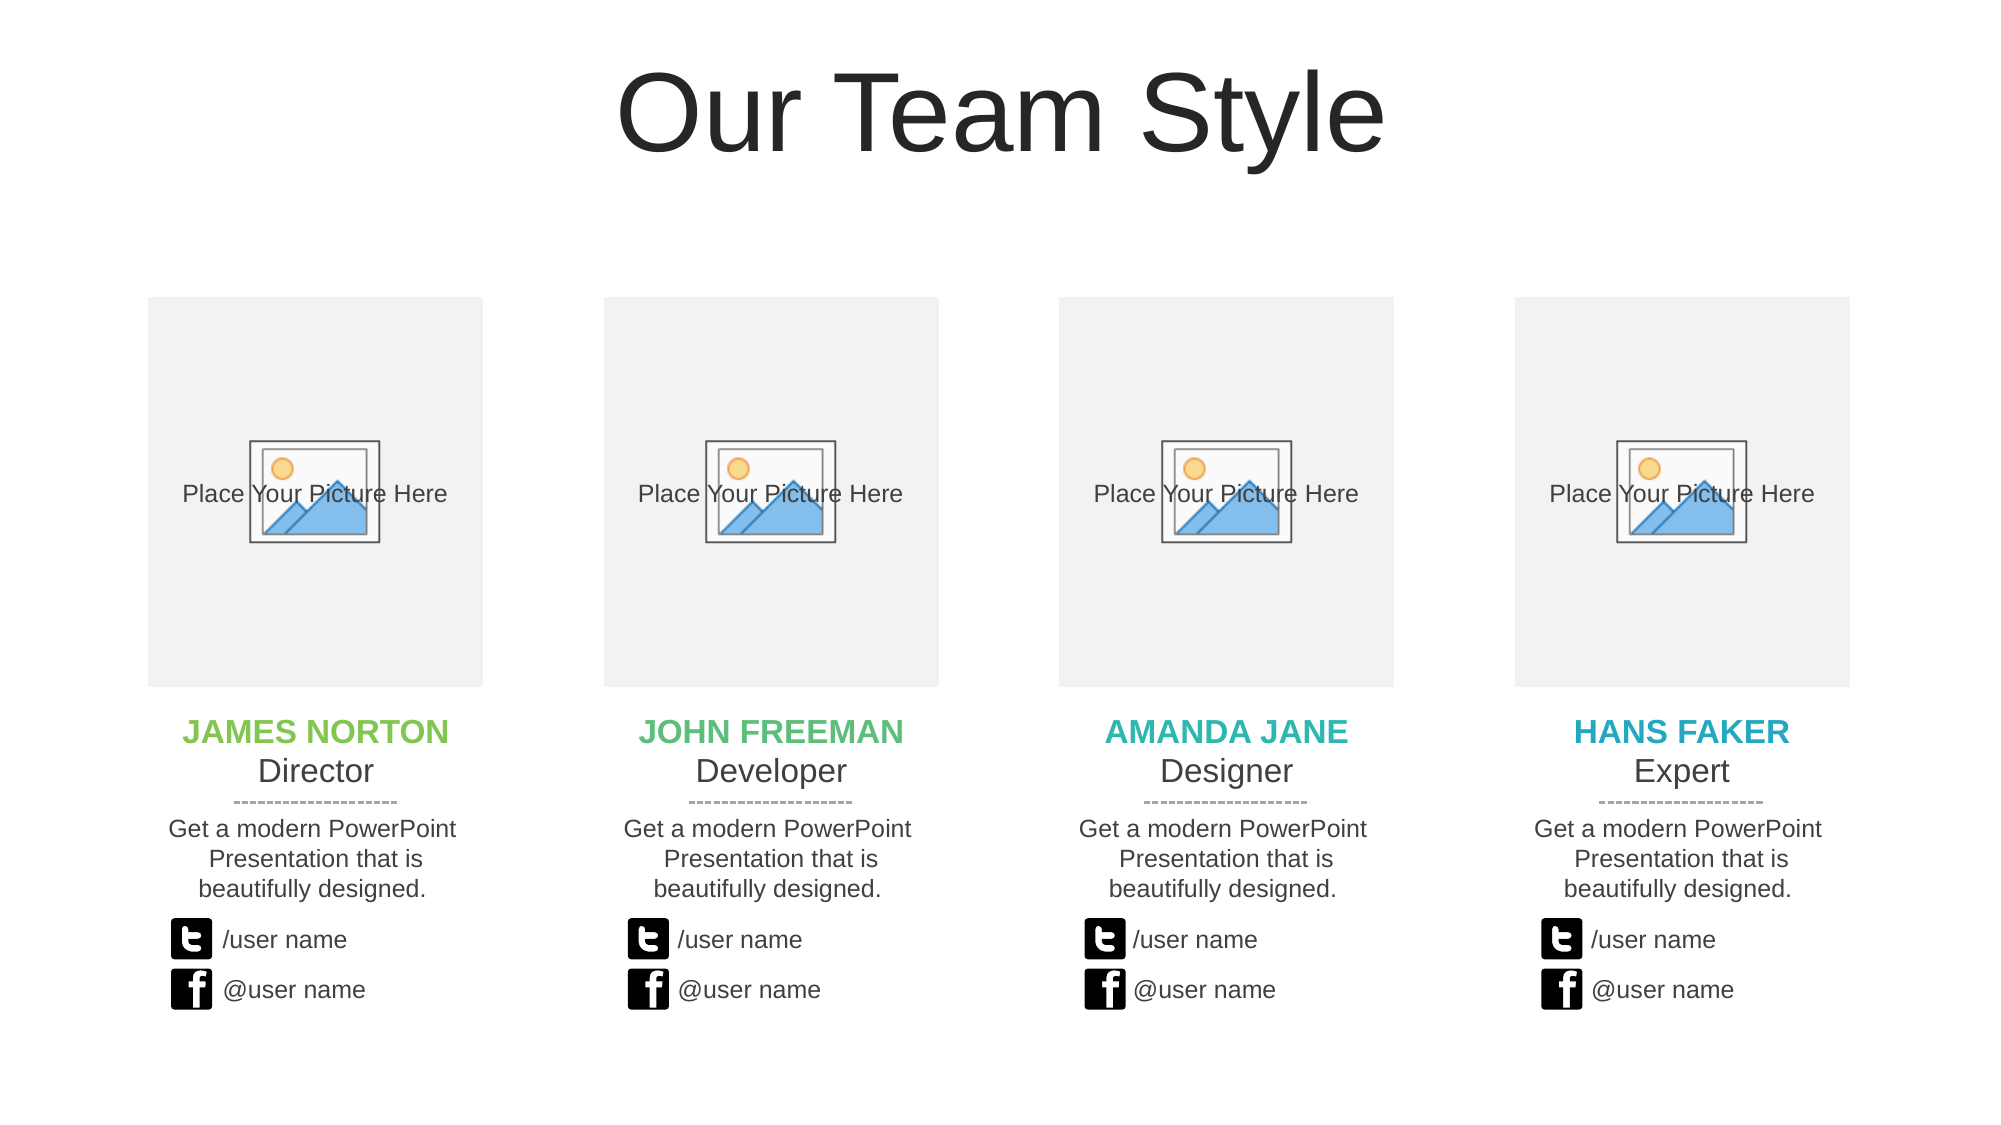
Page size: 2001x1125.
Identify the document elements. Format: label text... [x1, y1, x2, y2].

picture [603, 297, 939, 687]
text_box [1072, 709, 1382, 1010]
picture [147, 297, 483, 687]
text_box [161, 709, 471, 1010]
list Our Team Style [53, 55, 1952, 175]
picture [1059, 297, 1395, 687]
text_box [1527, 709, 1837, 1010]
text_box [617, 709, 926, 1010]
picture [1514, 297, 1850, 687]
